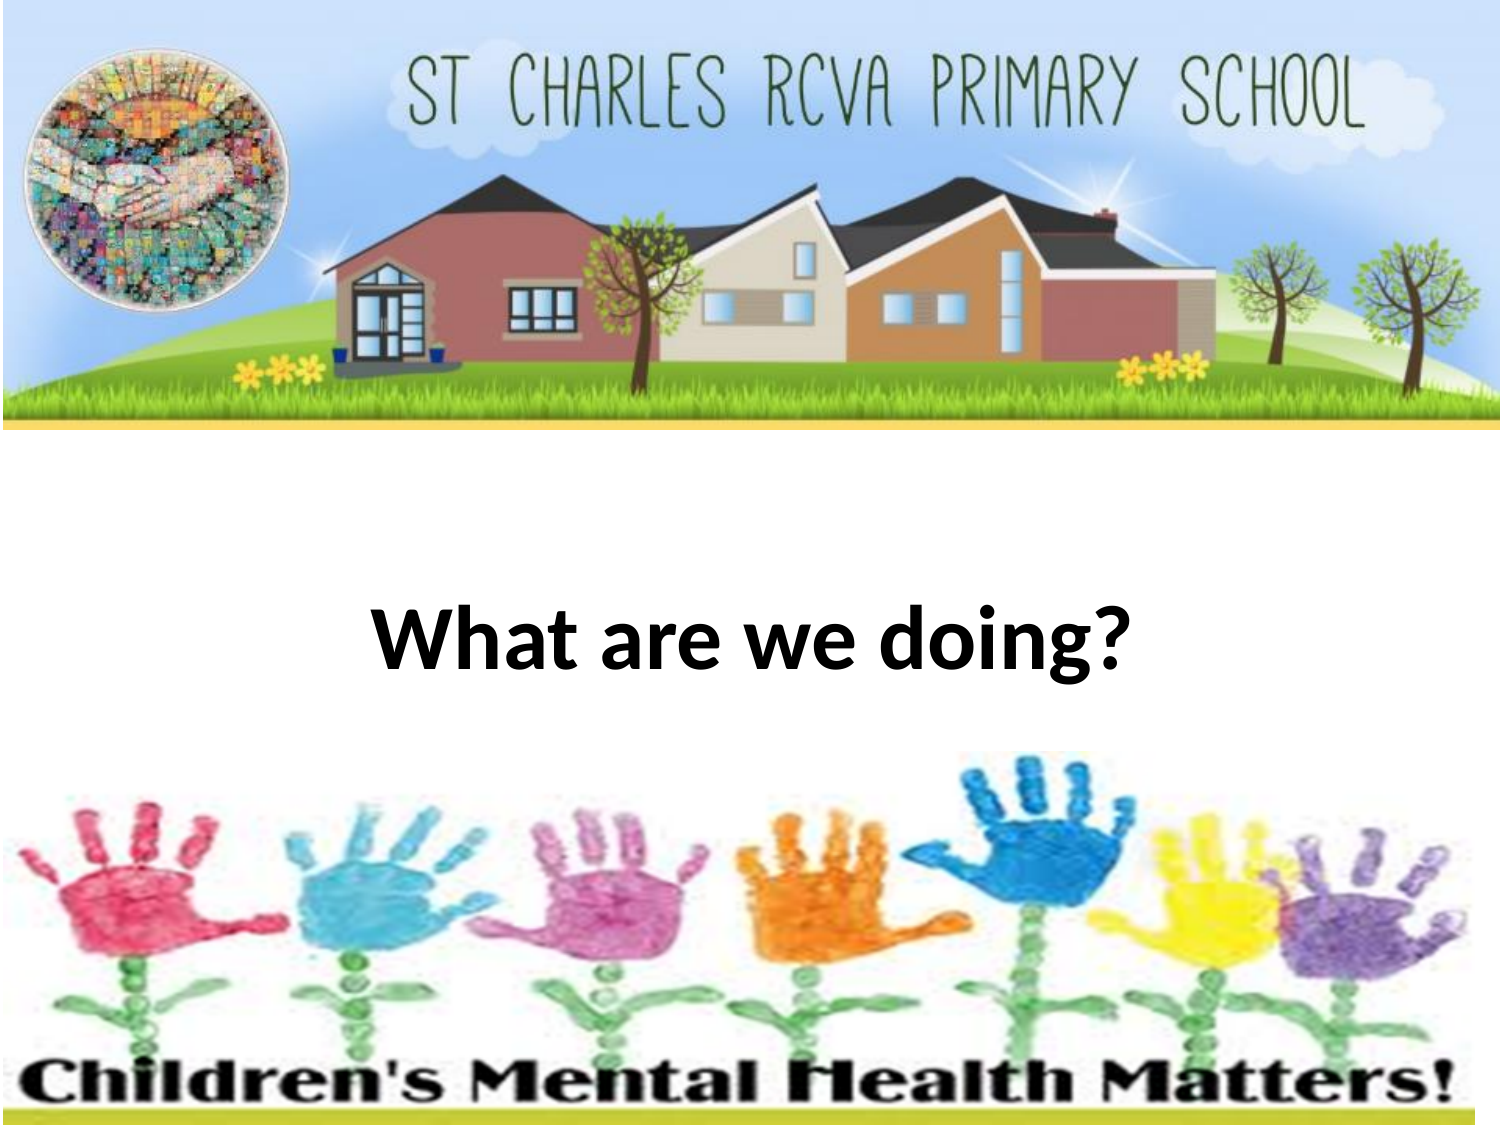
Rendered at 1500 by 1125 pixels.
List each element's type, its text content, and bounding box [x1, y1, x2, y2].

title What are we doing? [78, 538, 1429, 727]
picture [2, 0, 1500, 431]
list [3, 751, 1475, 1125]
